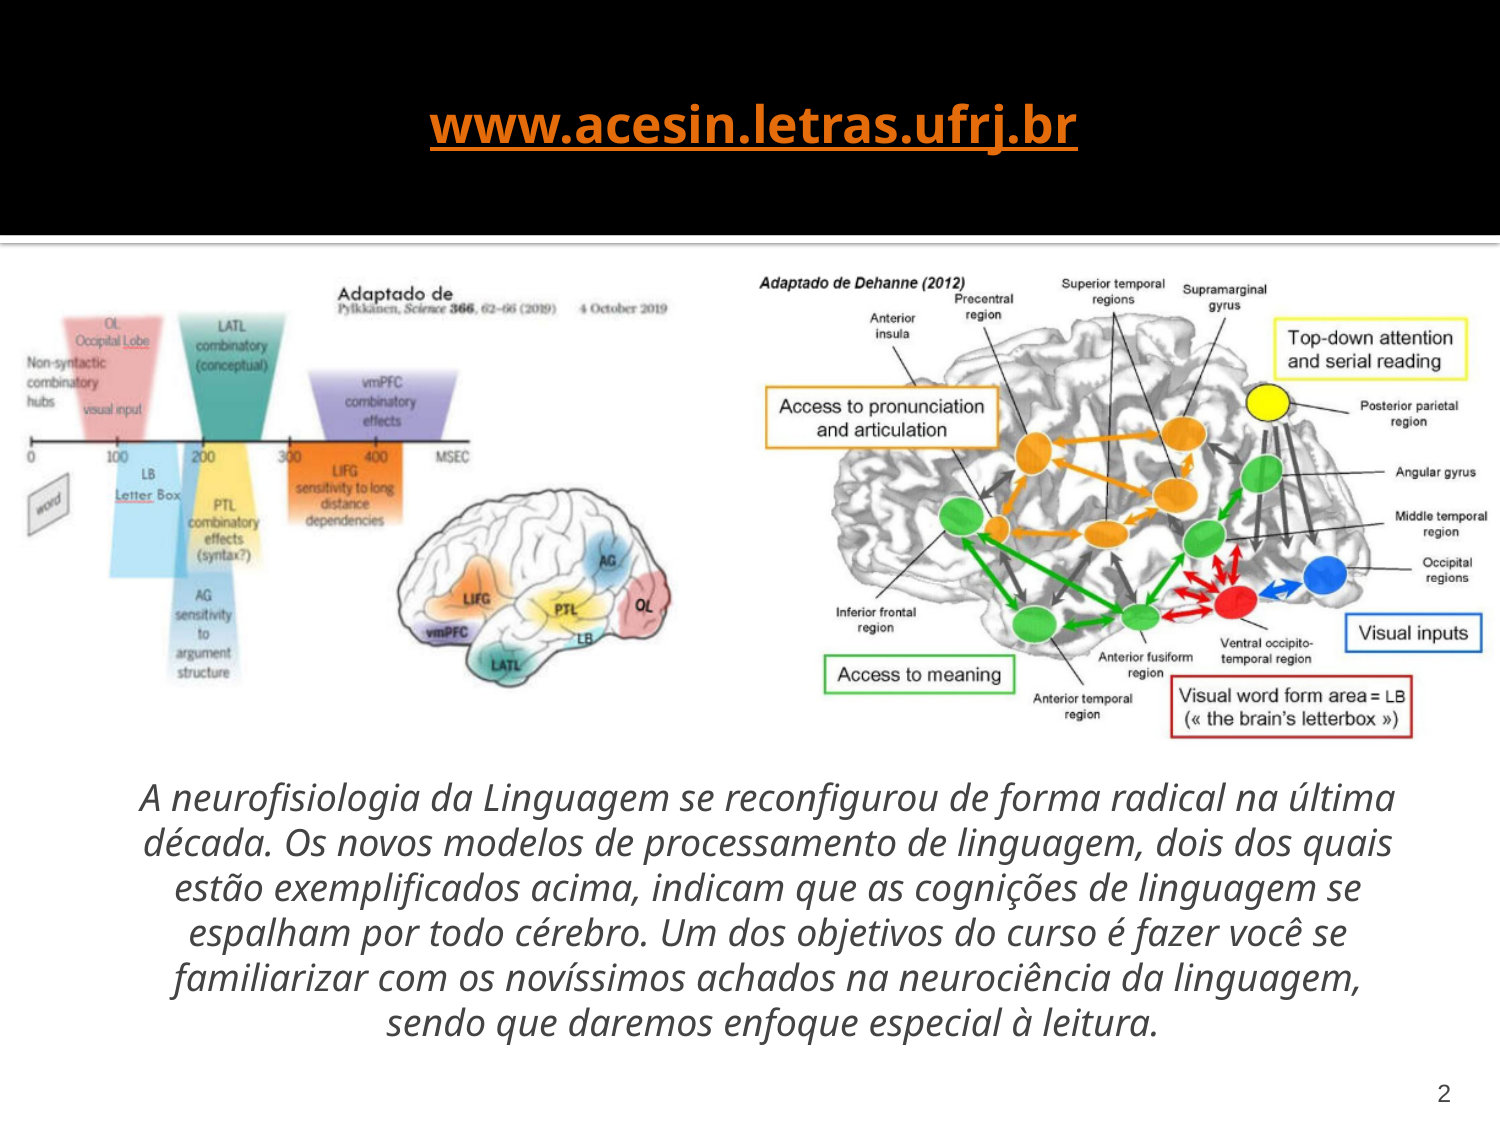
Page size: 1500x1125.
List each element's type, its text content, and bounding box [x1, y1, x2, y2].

picture [0, 252, 1500, 755]
title www.acesin.letras.ufrj.br [75, 84, 1425, 231]
text_box A neurofisiologia da Linguagem se reconfigurou de forma radical na última década. Os novos modelos de processamento de linguagem, dois dos quais estão exemplificados acima, indicam que as cognições de linguagem se espalham por todo cérebro. Um dos objetivos do curso é fazer você se familiarizar com os novíssimos achados na neurociência da linguagem, sendo que daremos enfoque especial à leitura. [125, 766, 1422, 1052]
slide_number 2 [1345, 1062, 1467, 1108]
